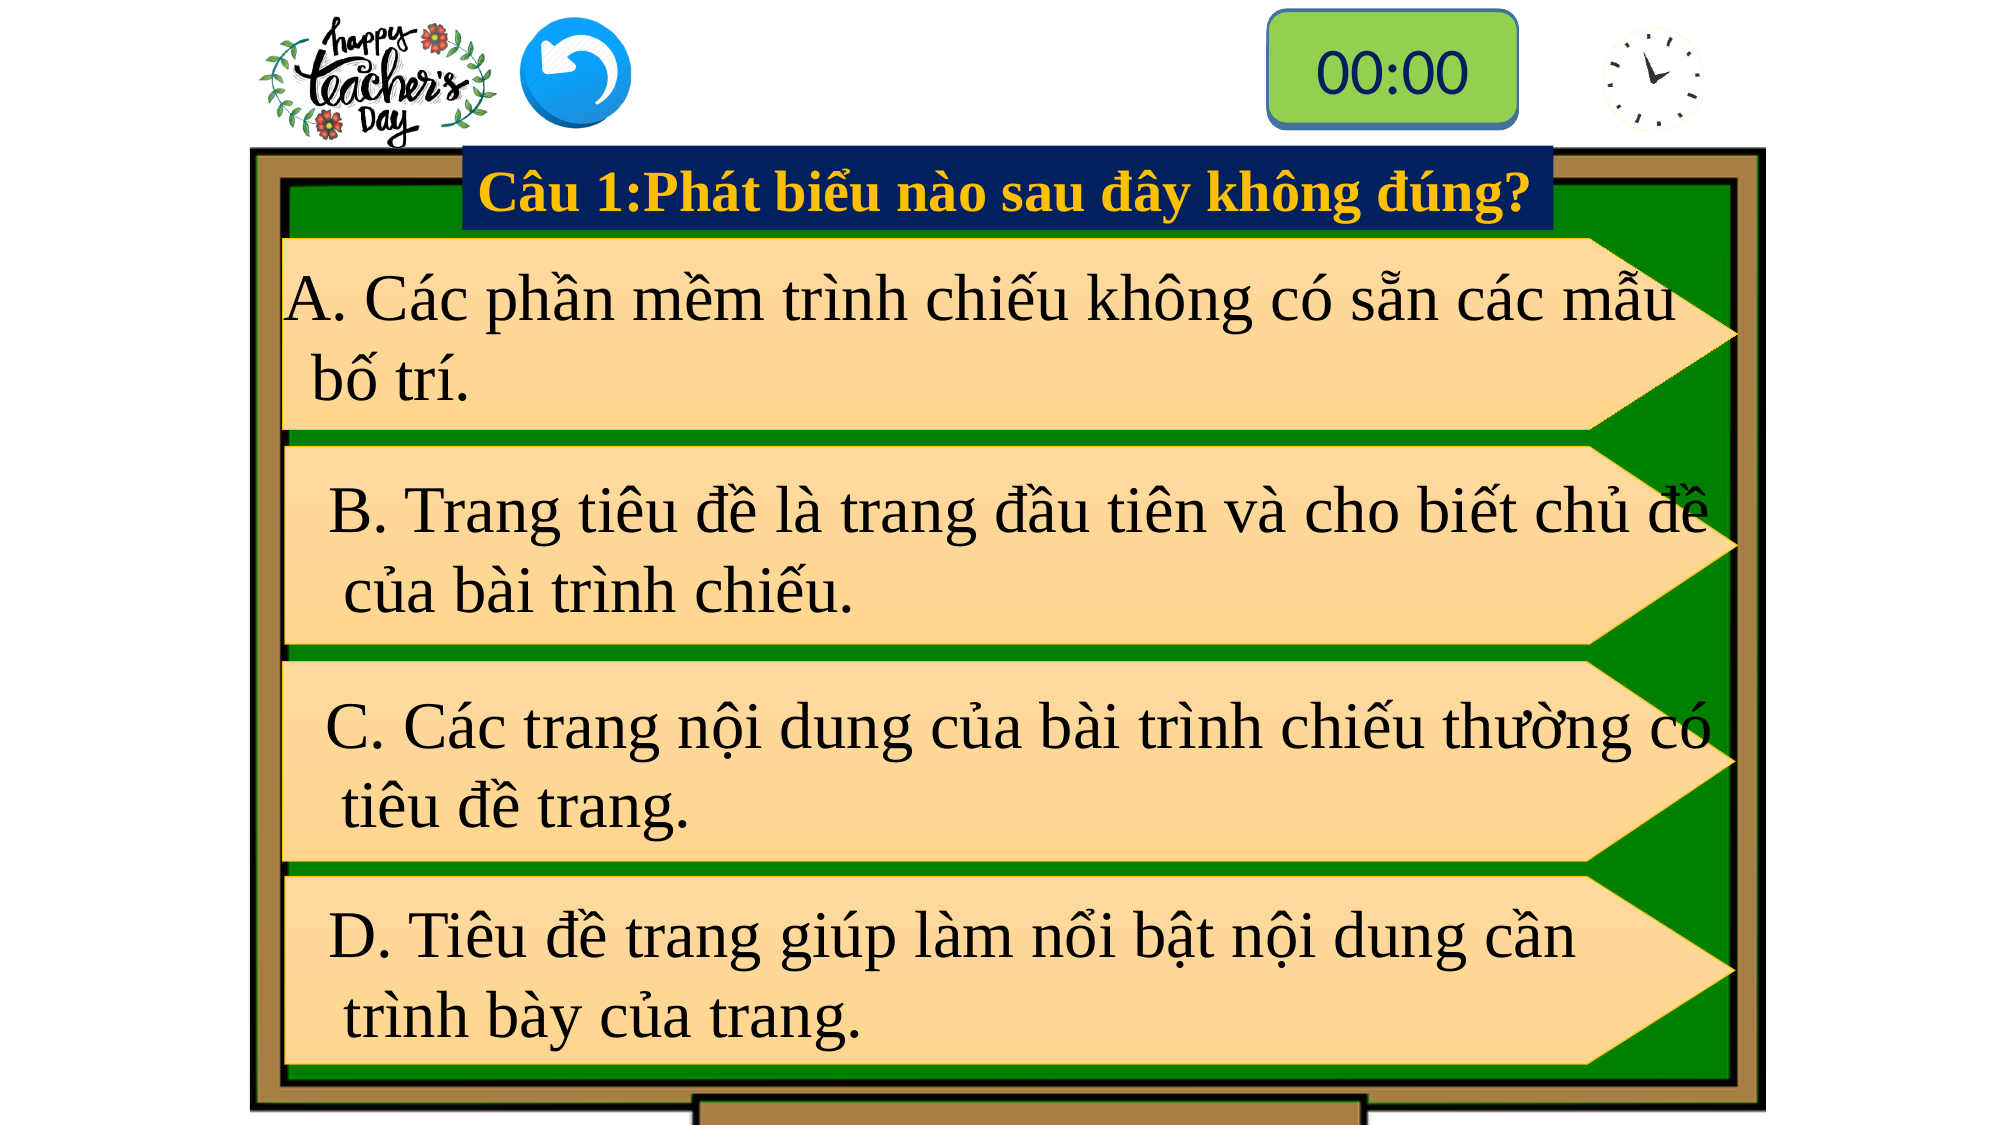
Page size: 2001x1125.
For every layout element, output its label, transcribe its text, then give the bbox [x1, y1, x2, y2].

picture [517, 13, 636, 130]
picture [249, 11, 1766, 1125]
text_box 00:00 [1266, 10, 1519, 125]
picture [1589, 14, 1718, 145]
